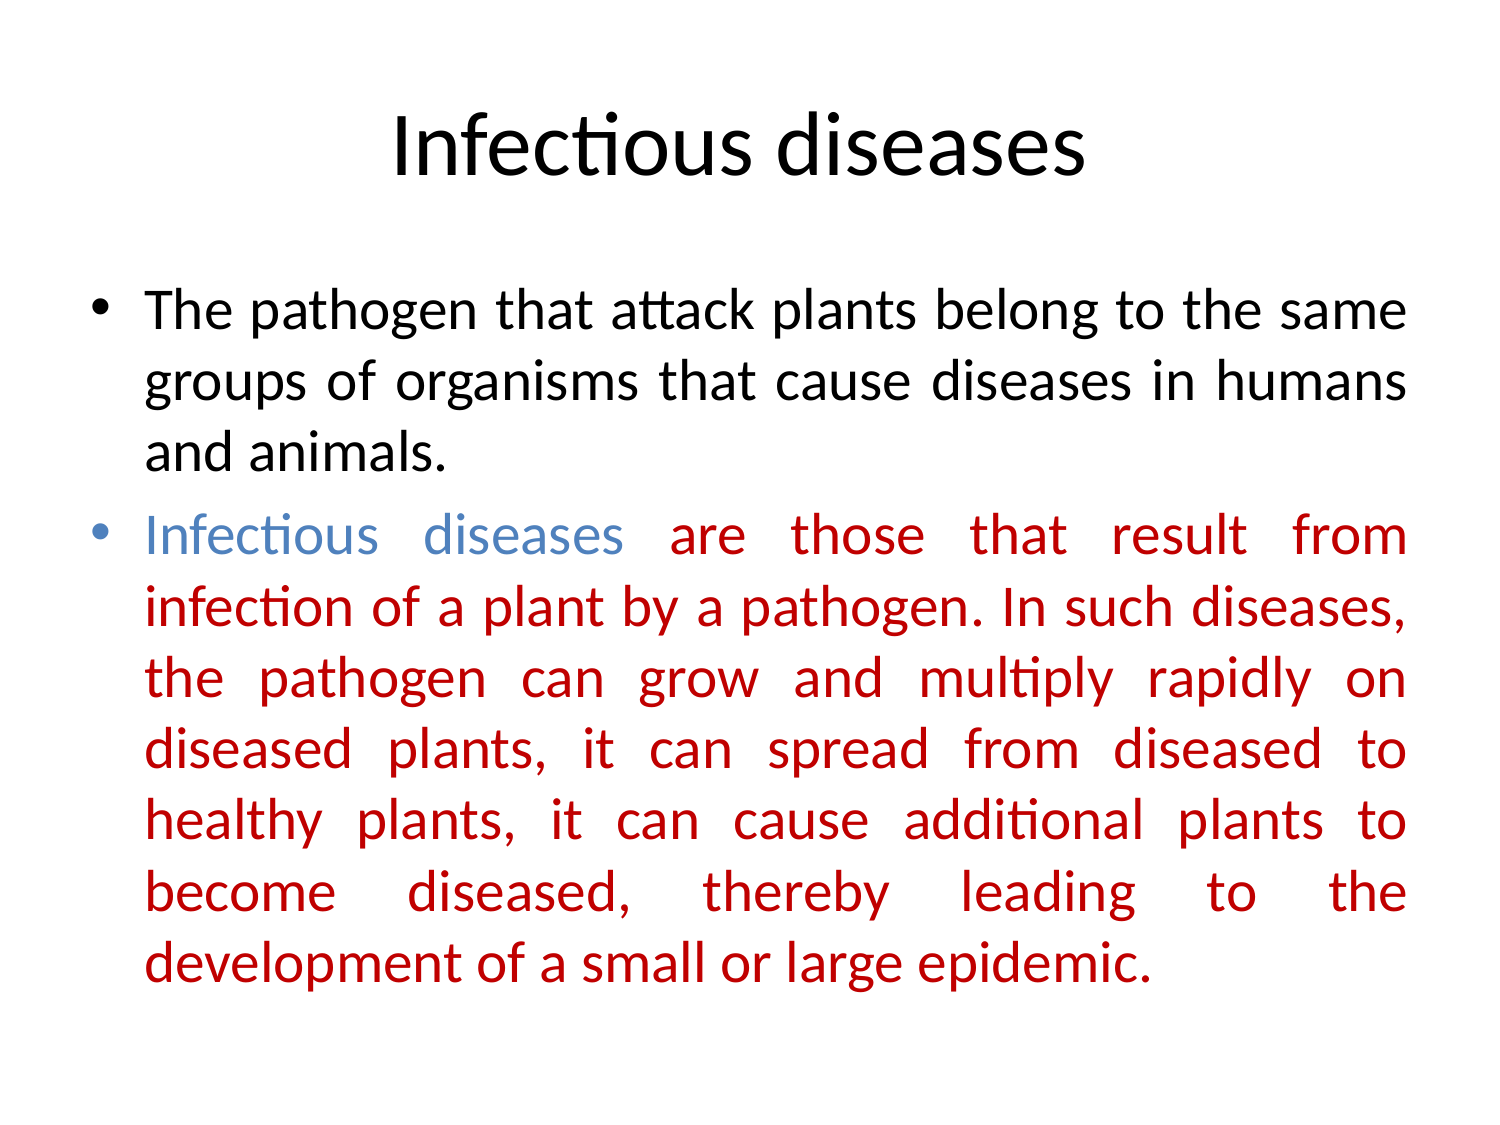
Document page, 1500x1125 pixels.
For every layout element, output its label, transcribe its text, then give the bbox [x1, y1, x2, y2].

title Infectious diseases [75, 45, 1425, 233]
list The pathogen that attack plants belong to the same groups of organisms that cause diseases in humans and animals. Infectious diseases are those that result from infection of a plant by a pathogen. In such diseases, the pathogen can grow and multiply rapidly on diseased plants, it can spread from diseased to healthy plants, it can cause additional plants to become diseased, thereby leading to the development of a small or large epidemic. [75, 262, 1425, 1005]
